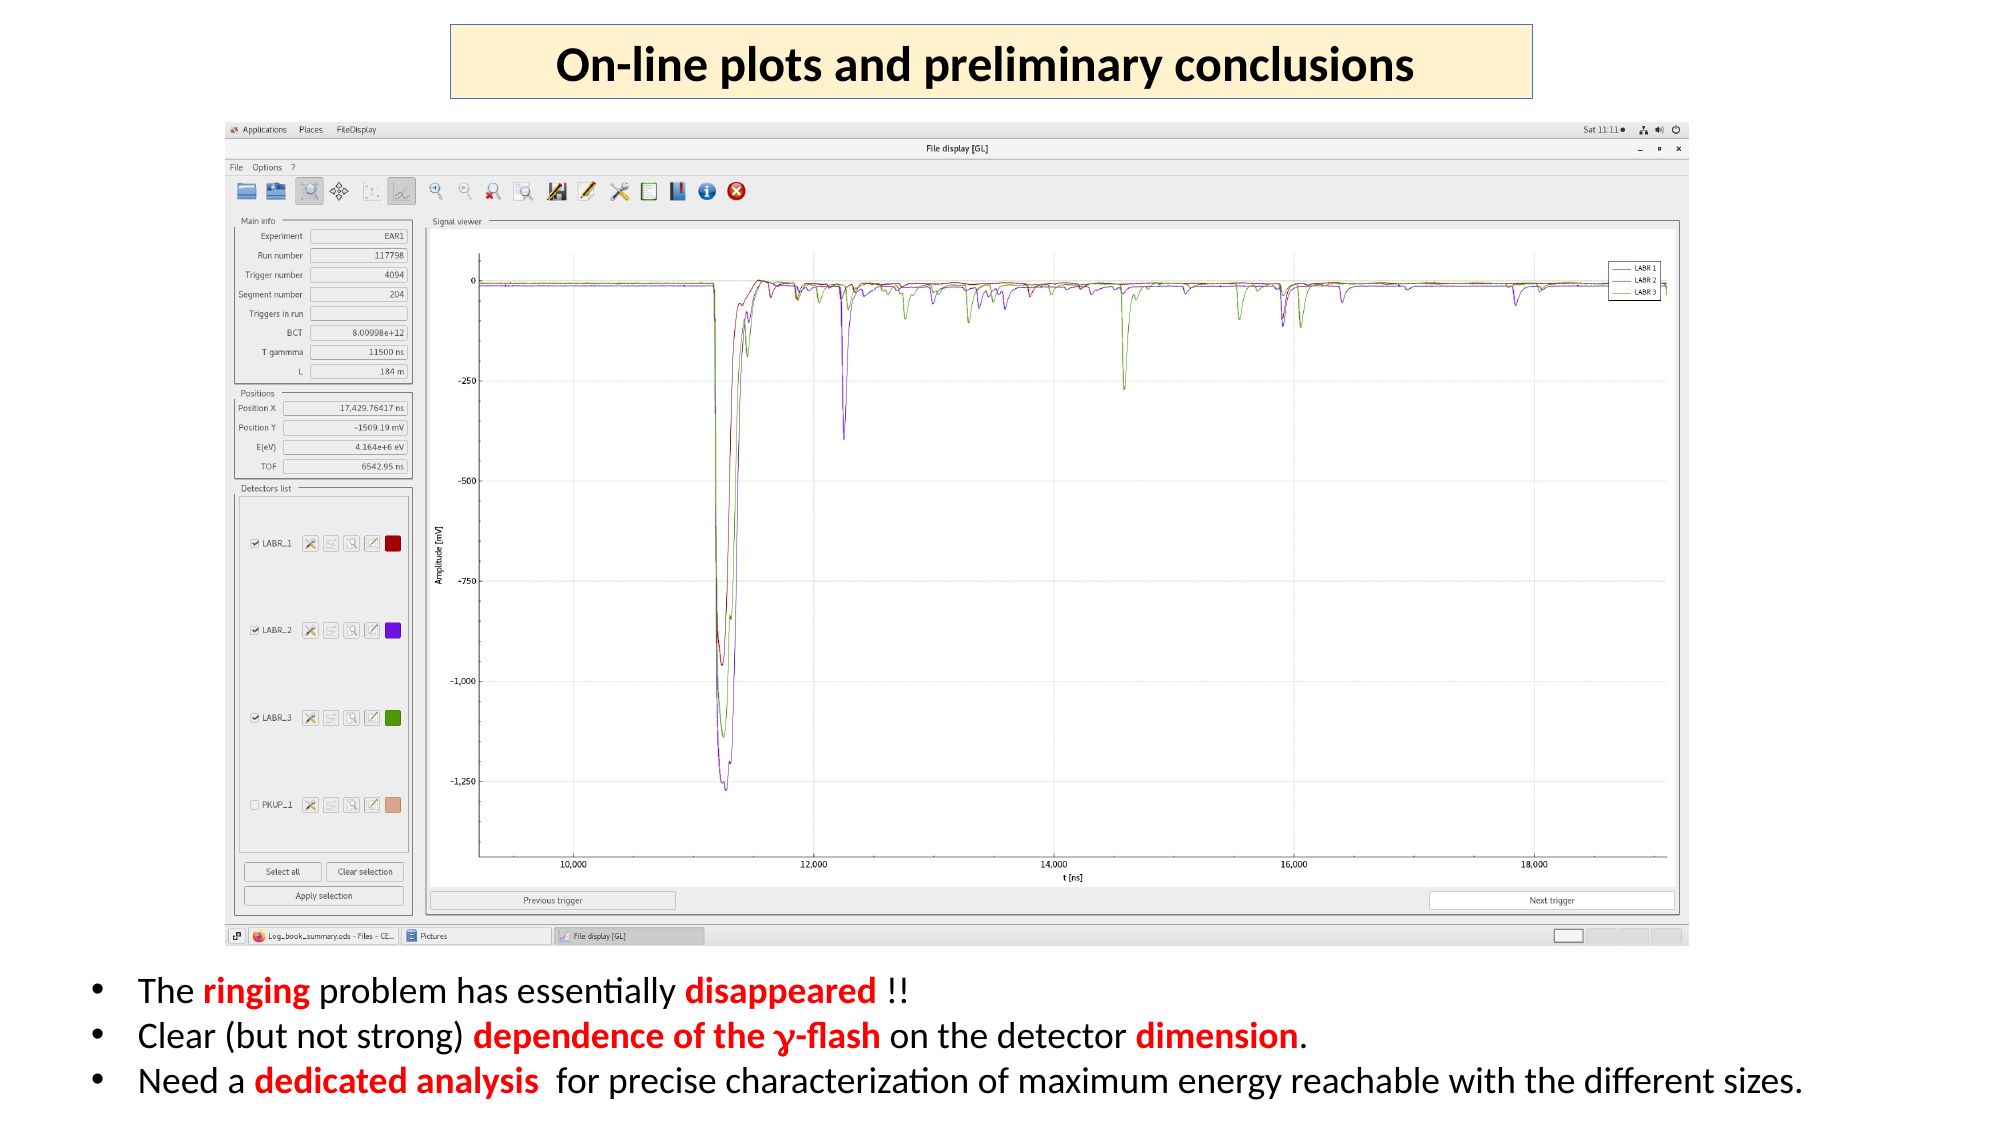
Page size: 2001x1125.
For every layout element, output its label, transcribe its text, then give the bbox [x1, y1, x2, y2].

text_box The ringing problem has essentially disappeared !! Clear (but not strong) dependence of the g-flash on the detector dimension. Need a dedicated analysis for precise characterization of maximum energy reachable with the different sizes. [76, 958, 1928, 1109]
text_box On-line plots and preliminary conclusions [450, 24, 1533, 99]
picture [225, 122, 1689, 946]
